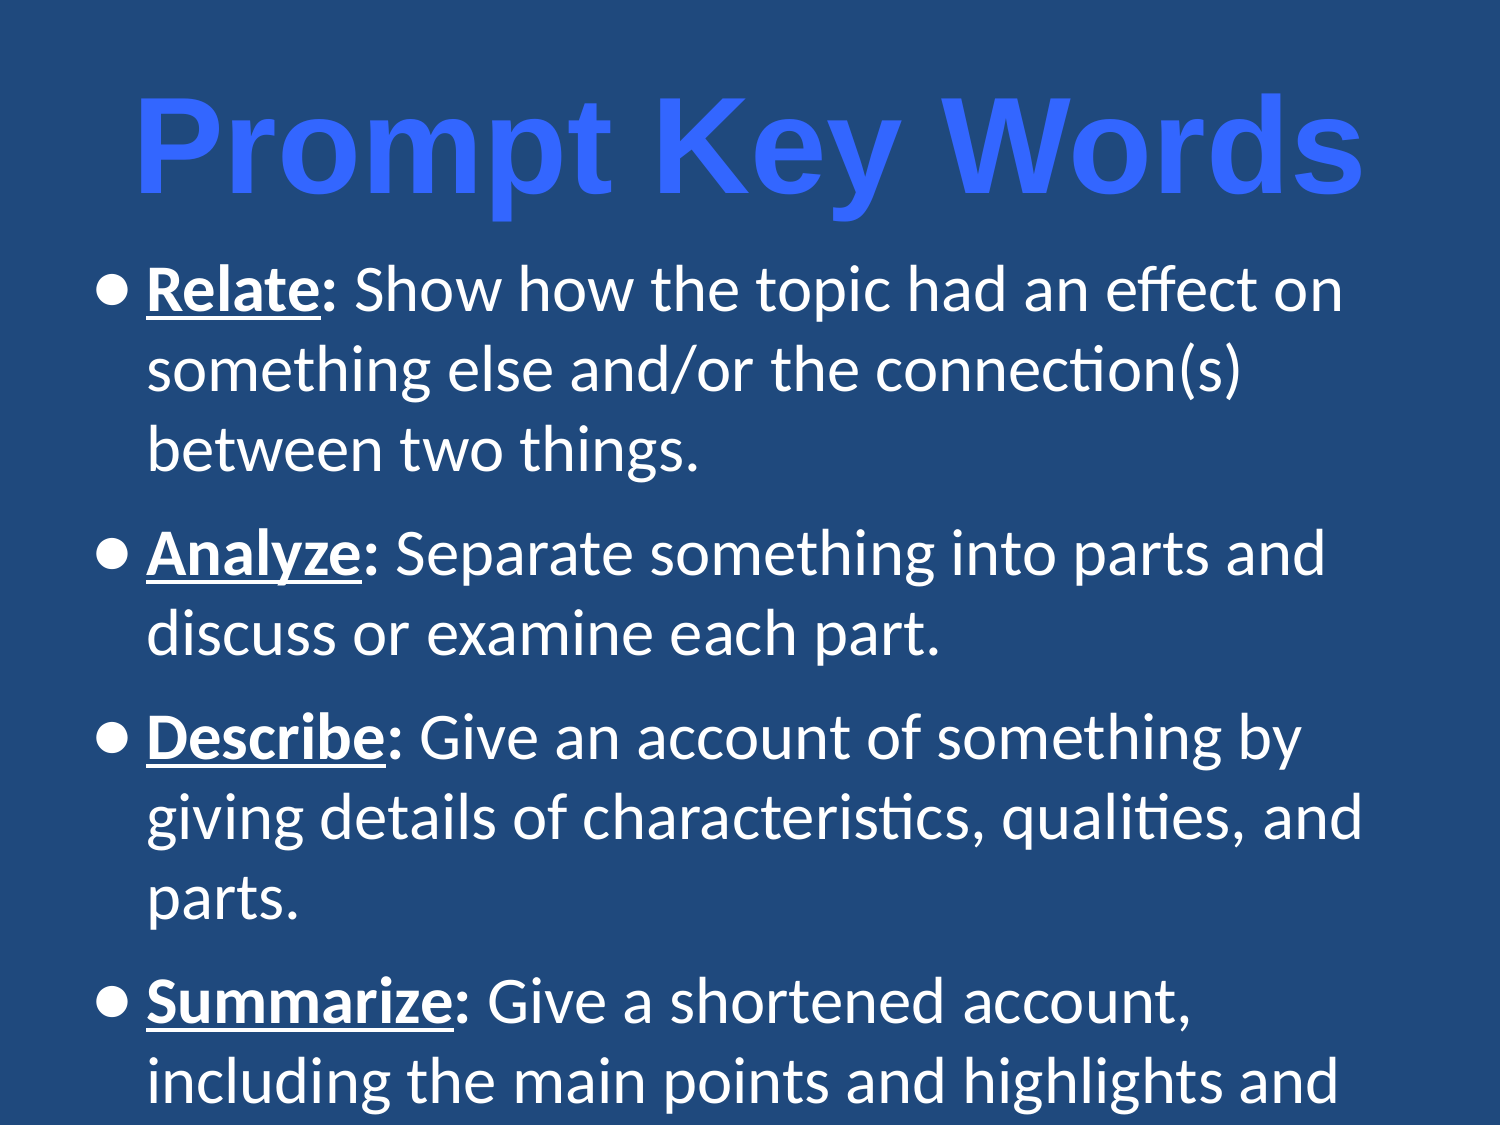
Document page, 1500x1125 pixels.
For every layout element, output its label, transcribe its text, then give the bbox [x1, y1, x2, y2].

list Relate: Show how the topic had an effect on something else and/or the connection(s) between two things. Analyze: Separate something into parts and discuss or examine each part. Describe: Give an account of something by giving details of characteristics, qualities, and parts. Summarize: Give a shortened account, including the main points and highlights and leaving out uneccessary details. [75, 237, 1425, 1005]
title Prompt Key Words [75, 45, 1425, 233]
